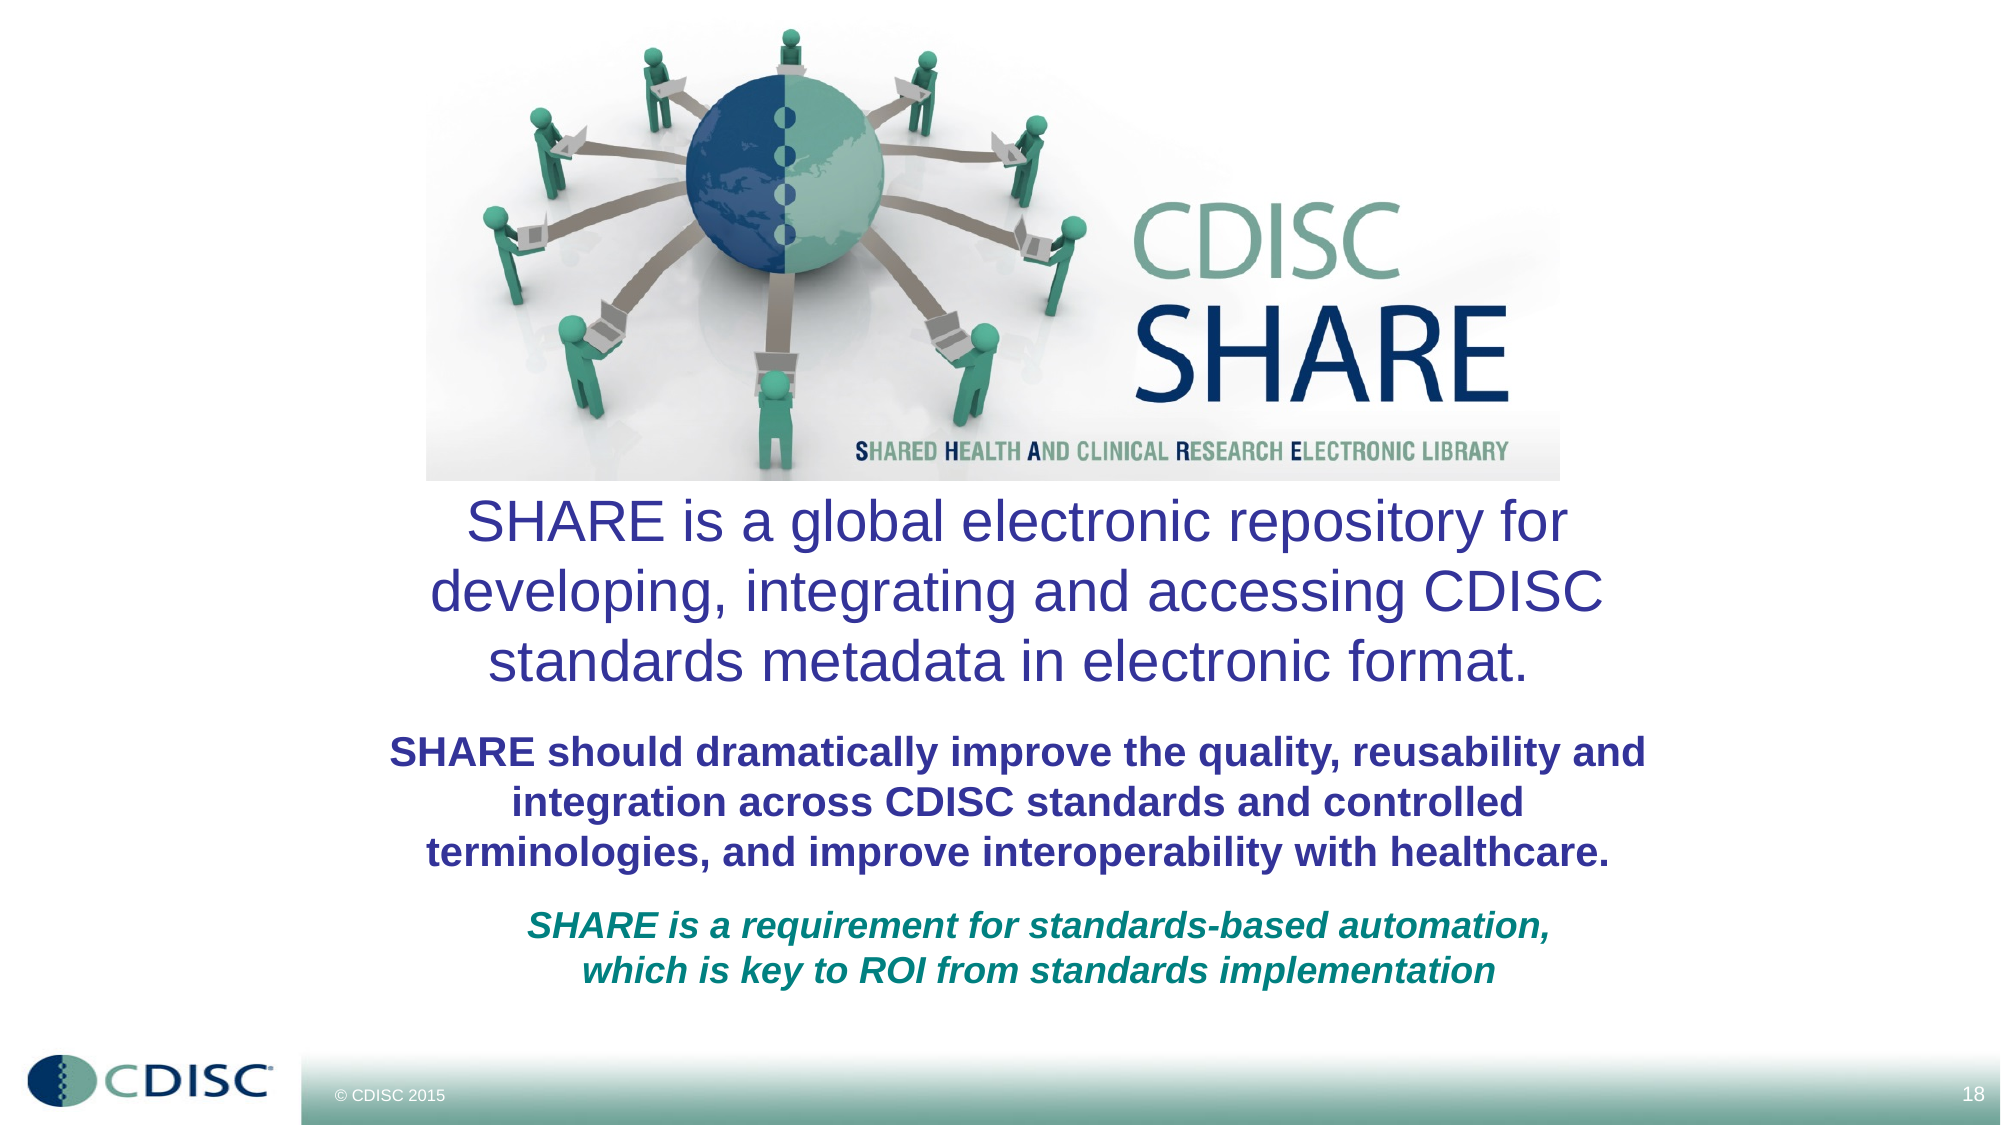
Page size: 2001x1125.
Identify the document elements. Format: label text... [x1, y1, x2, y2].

picture [0, 0, 2001, 1125]
text_box SHARE is a requirement for standards-based automation, which is key to ROI from standards implementation [419, 895, 1660, 999]
slide_number 18 [1533, 1064, 2000, 1123]
list SHARE is a global electronic repository for developing, integrating and accessing CDISC standards metadata in electronic format. SHARE should dramatically improve the quality, reusability and integration across CDISC standards and controlled terminologies, and improve interoperability with healthcare. [355, 393, 1681, 1045]
